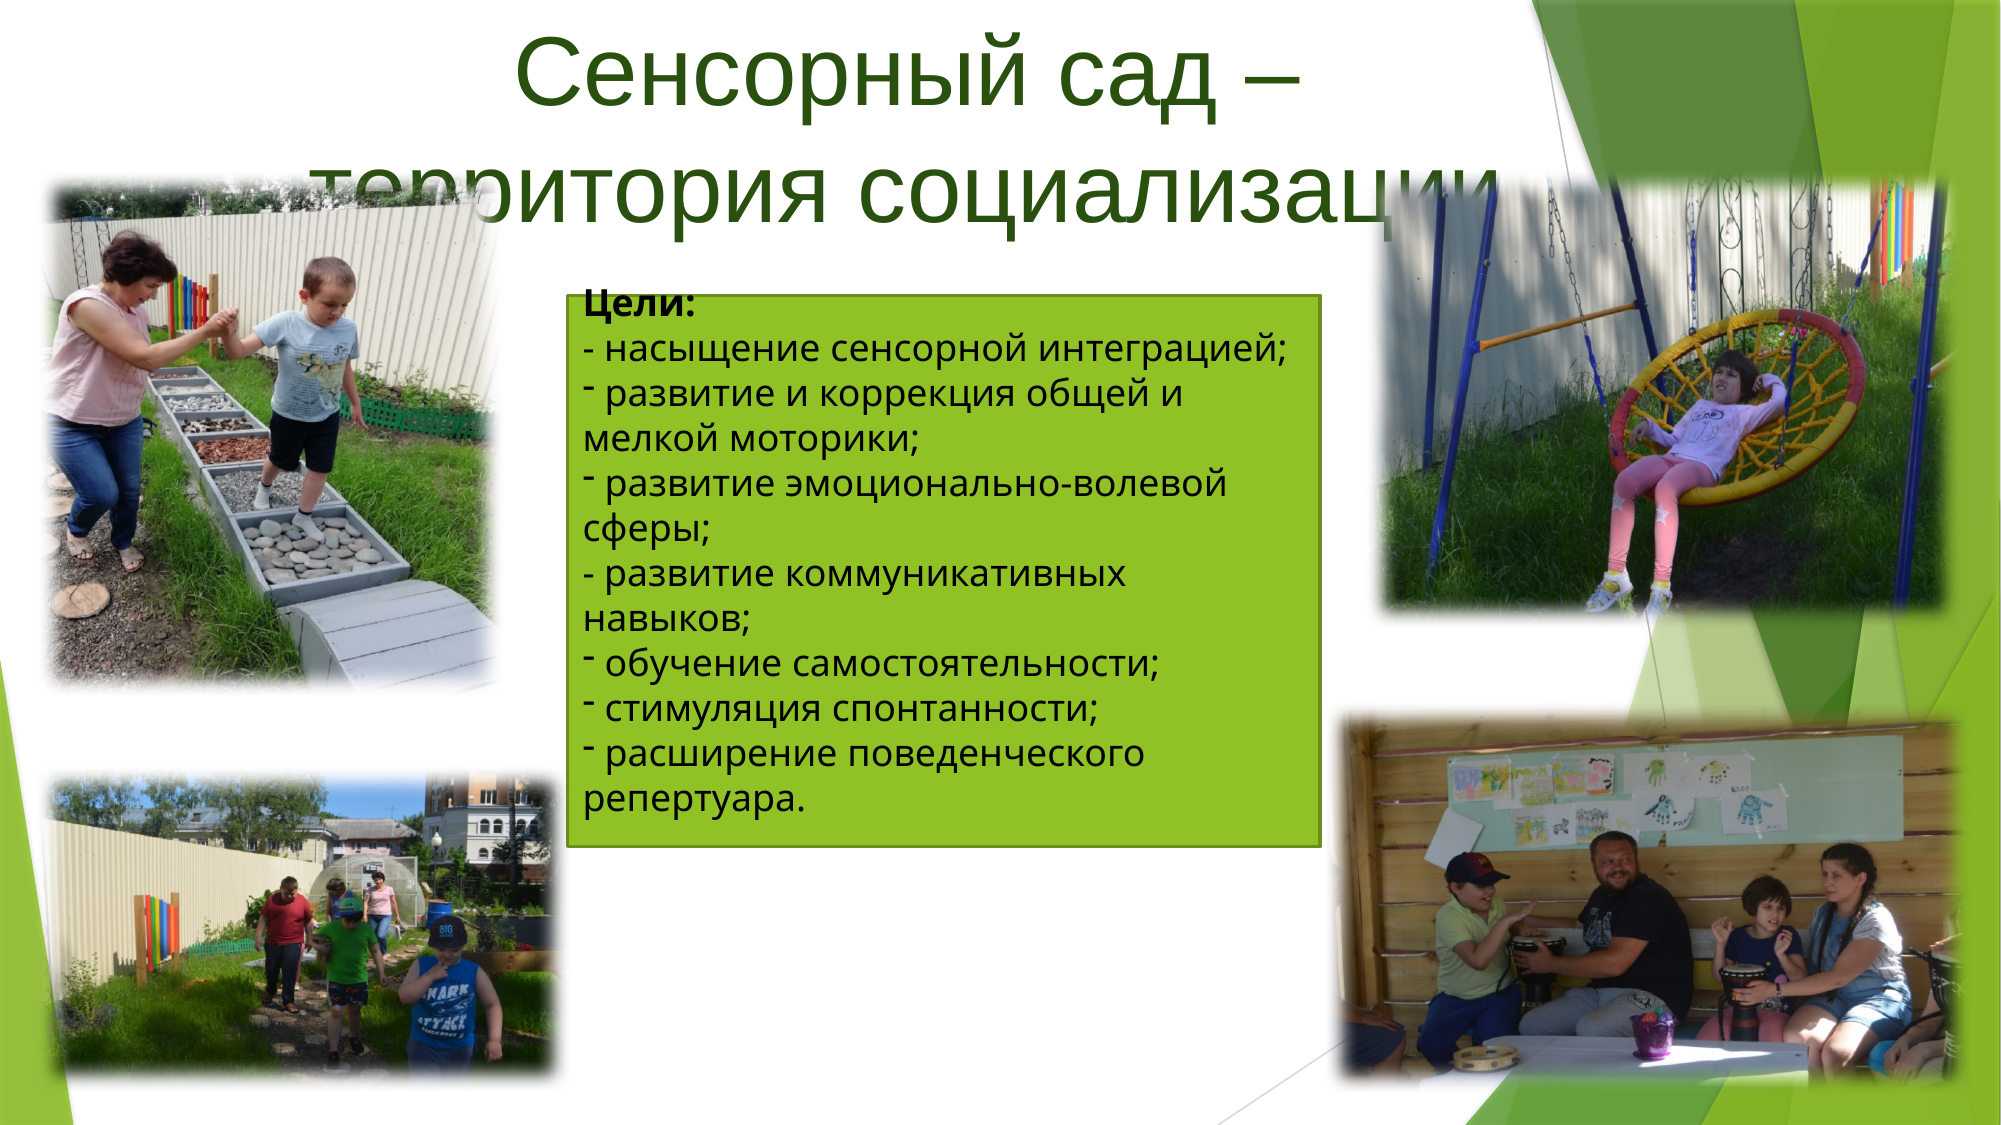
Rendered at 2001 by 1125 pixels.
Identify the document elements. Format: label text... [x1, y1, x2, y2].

text_box Цели: - насыщение сенсорной интеграцией; развитие и коррекция общей и мелкой моторики; развитие эмоционально-волевой сферы; - развитие коммуникативных навыков; обучение самостоятельности; стимуляция спонтанности; расширение поведенческого репертуара. [566, 294, 1322, 848]
picture [36, 170, 504, 698]
title Сенсорный сад – территория социализации [253, 0, 1560, 252]
picture [1324, 700, 1972, 1096]
picture [1364, 167, 1963, 629]
picture [36, 765, 571, 1094]
